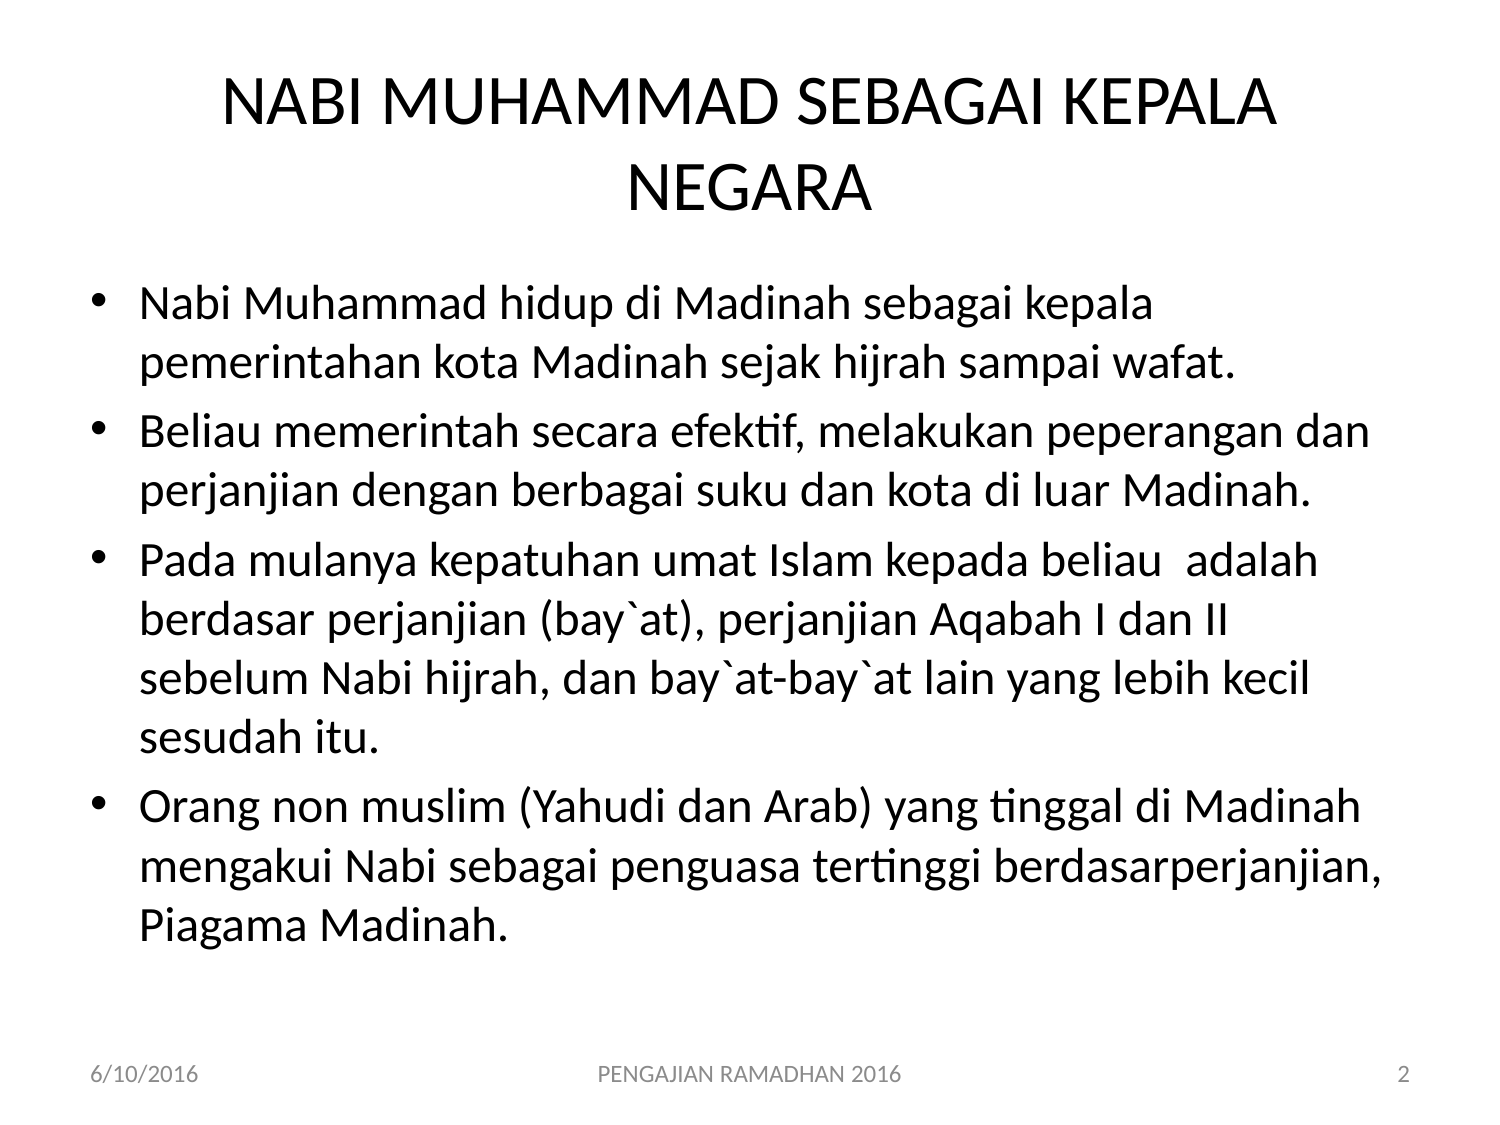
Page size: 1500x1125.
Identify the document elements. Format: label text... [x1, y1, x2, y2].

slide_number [75, 1042, 425, 1103]
list Nabi Muhammad hidup di Madinah sebagai kepala pemerintahan kota Madinah sejak hijrah sampai wafat. Beliau memerintah secara efektif, melakukan peperangan dan perjanjian dengan berbagai suku dan kota di luar Madinah. Pada mulanya kepatuhan umat Islam kepada beliau adalah berdasar perjanjian (bay`at), perjanjian Aqabah I dan II sebelum Nabi hijrah, dan bay`at-bay`at lain yang lebih kecil sesudah itu. Orang non muslim (Yahudi dan Arab) yang tinggal di Madinah mengakui Nabi sebagai penguasa tertinggi berdasarperjanjian, Piagama Madinah. [75, 262, 1425, 1005]
slide_number 2 [1074, 1042, 1425, 1103]
title NABI MUHAMMAD SEBAGAI KEPALA NEGARA [75, 45, 1425, 233]
footer PENGAJIAN RAMADHAN 2016 [512, 1042, 988, 1103]
